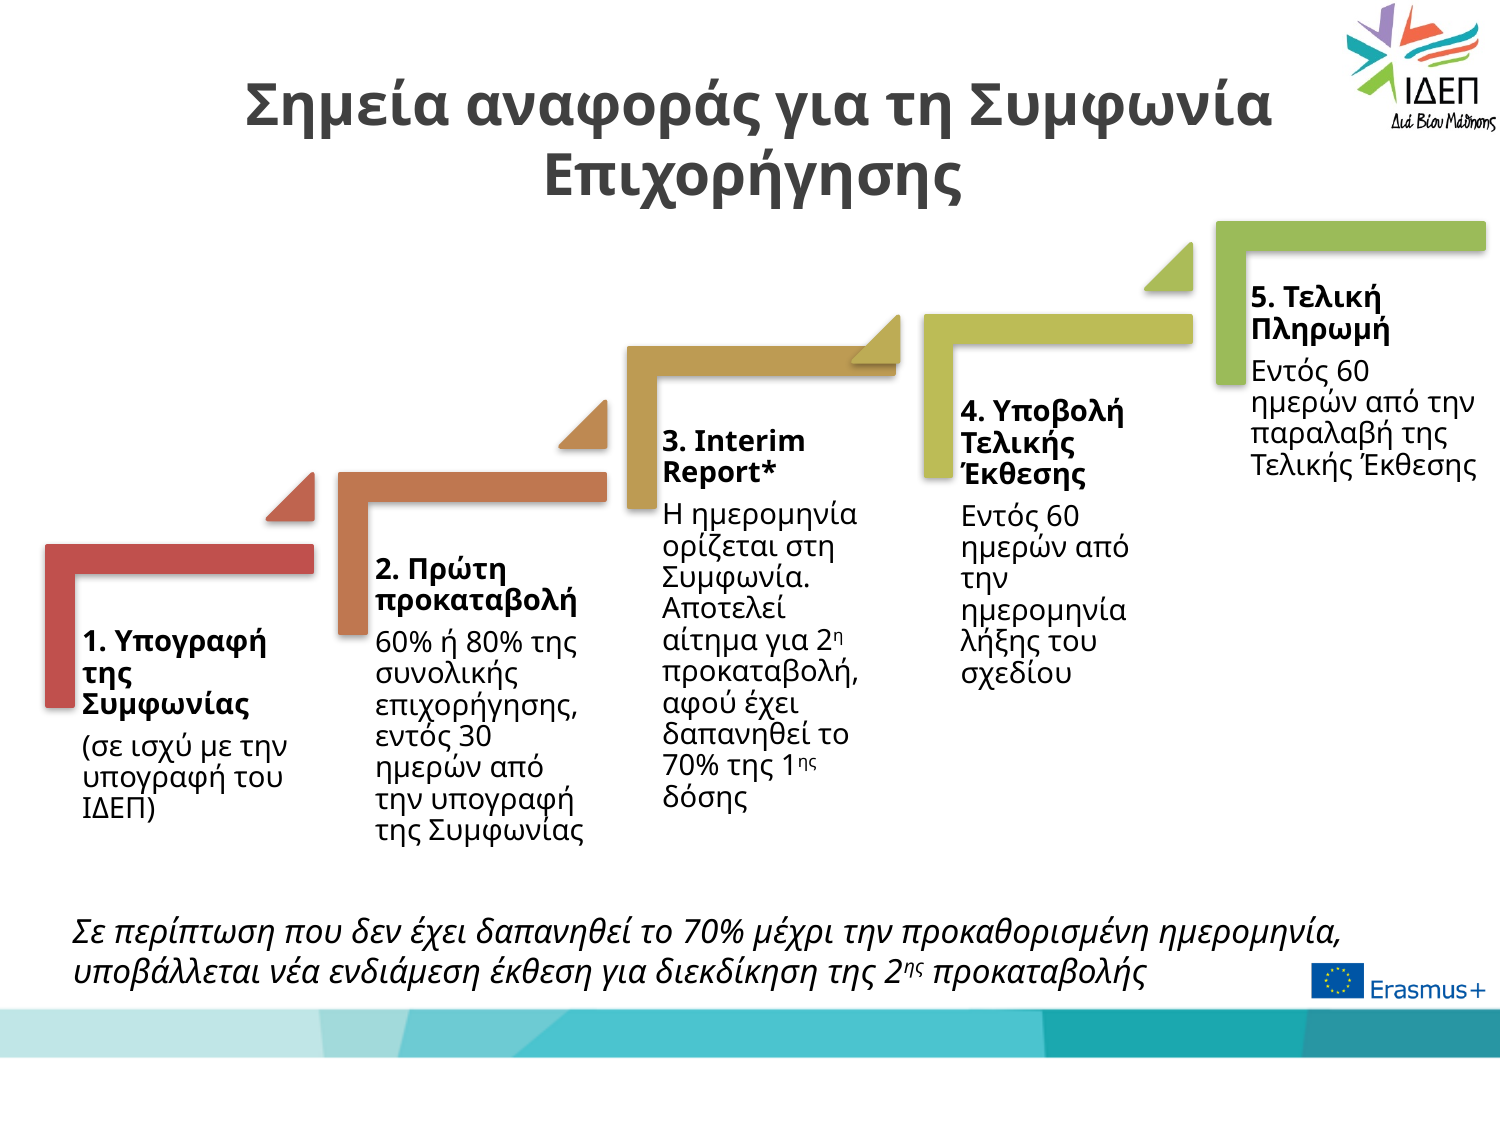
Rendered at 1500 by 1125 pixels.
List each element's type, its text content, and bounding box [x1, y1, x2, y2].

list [46, 148, 1488, 858]
title Σημεία αναφοράς για τη Συμφωνία Επιχορήγησης [76, 54, 1427, 146]
picture [1342, 0, 1500, 135]
picture [0, 952, 1500, 1062]
text_box Σε περίπτωση που δεν έχει δαπανηθεί το 70% μέχρι την προκαθορισμένη ημερομηνία, υποβάλλεται νέα ενδιάμεση έκθεση για διεκδίκηση της 2ης προκαταβολής [58, 903, 1446, 998]
